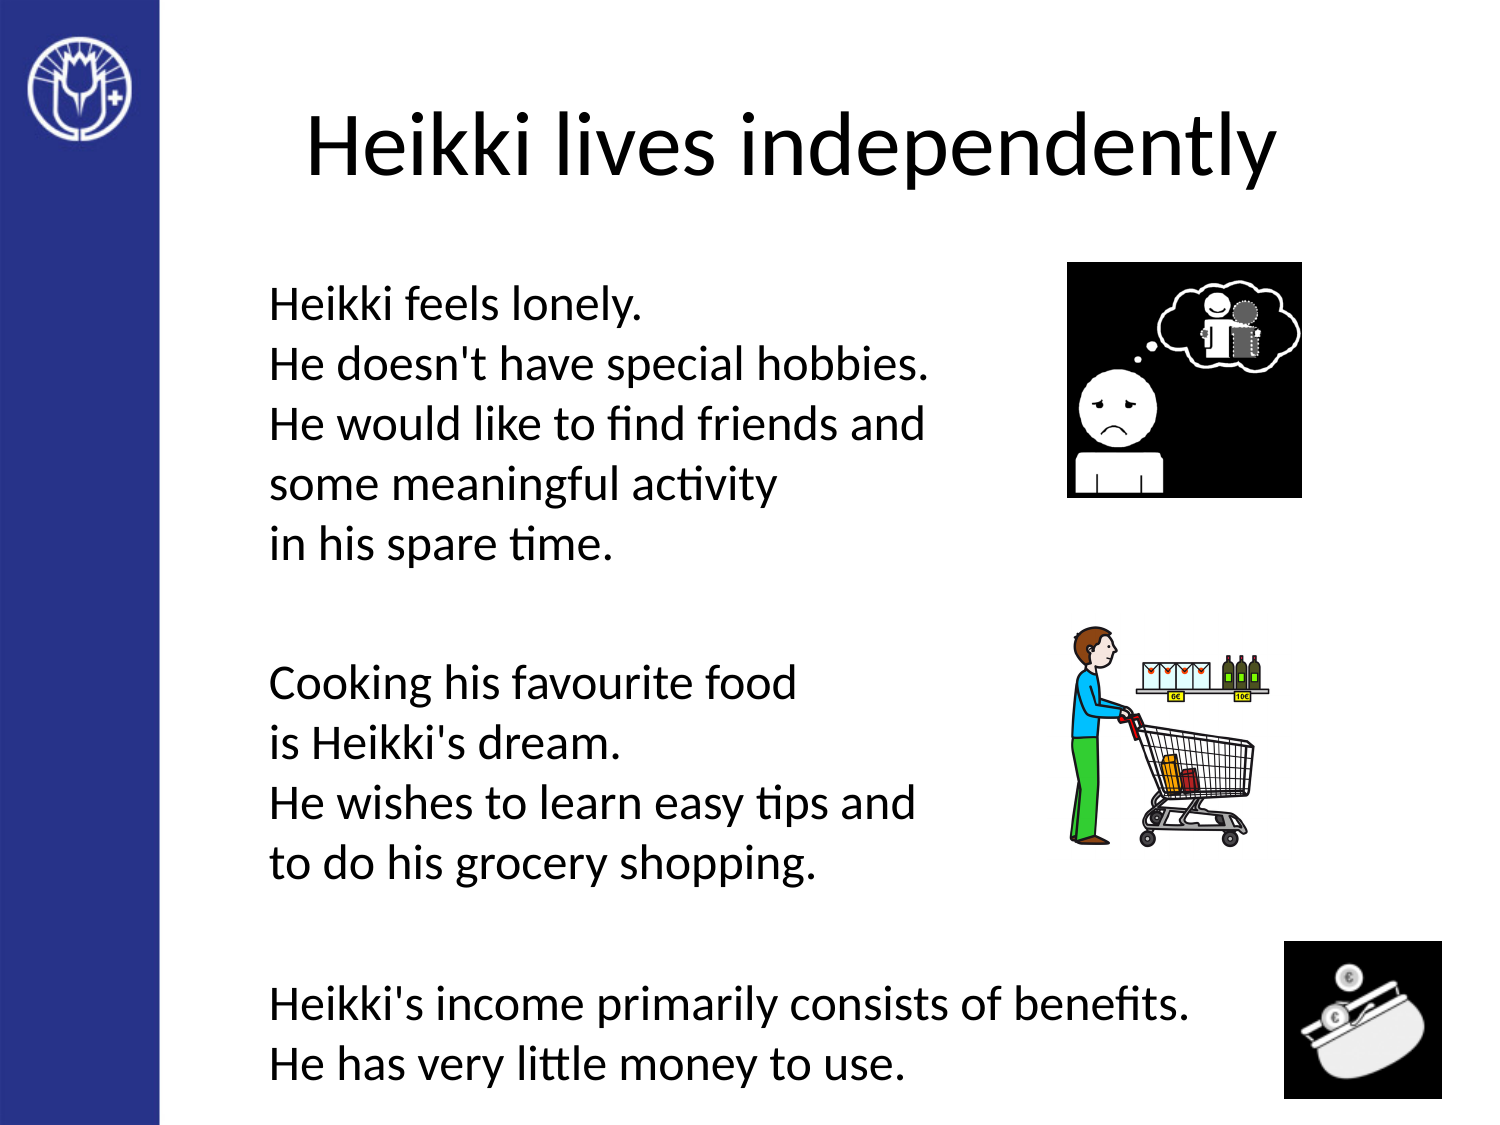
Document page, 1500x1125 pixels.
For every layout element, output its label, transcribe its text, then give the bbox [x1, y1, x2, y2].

picture [0, 0, 1500, 1125]
title Heikki lives independently [159, 45, 1425, 233]
list Heikki feels lonely. He doesn't have special hobbies. He would like to find friends and some meaningful activity in his spare time. Cooking his favourite food is Heikki's dream. He wishes to learn easy tips and to do his grocery shopping. Heikki's income primarily consists of benefits. He has very little money to use. [253, 262, 1425, 1005]
